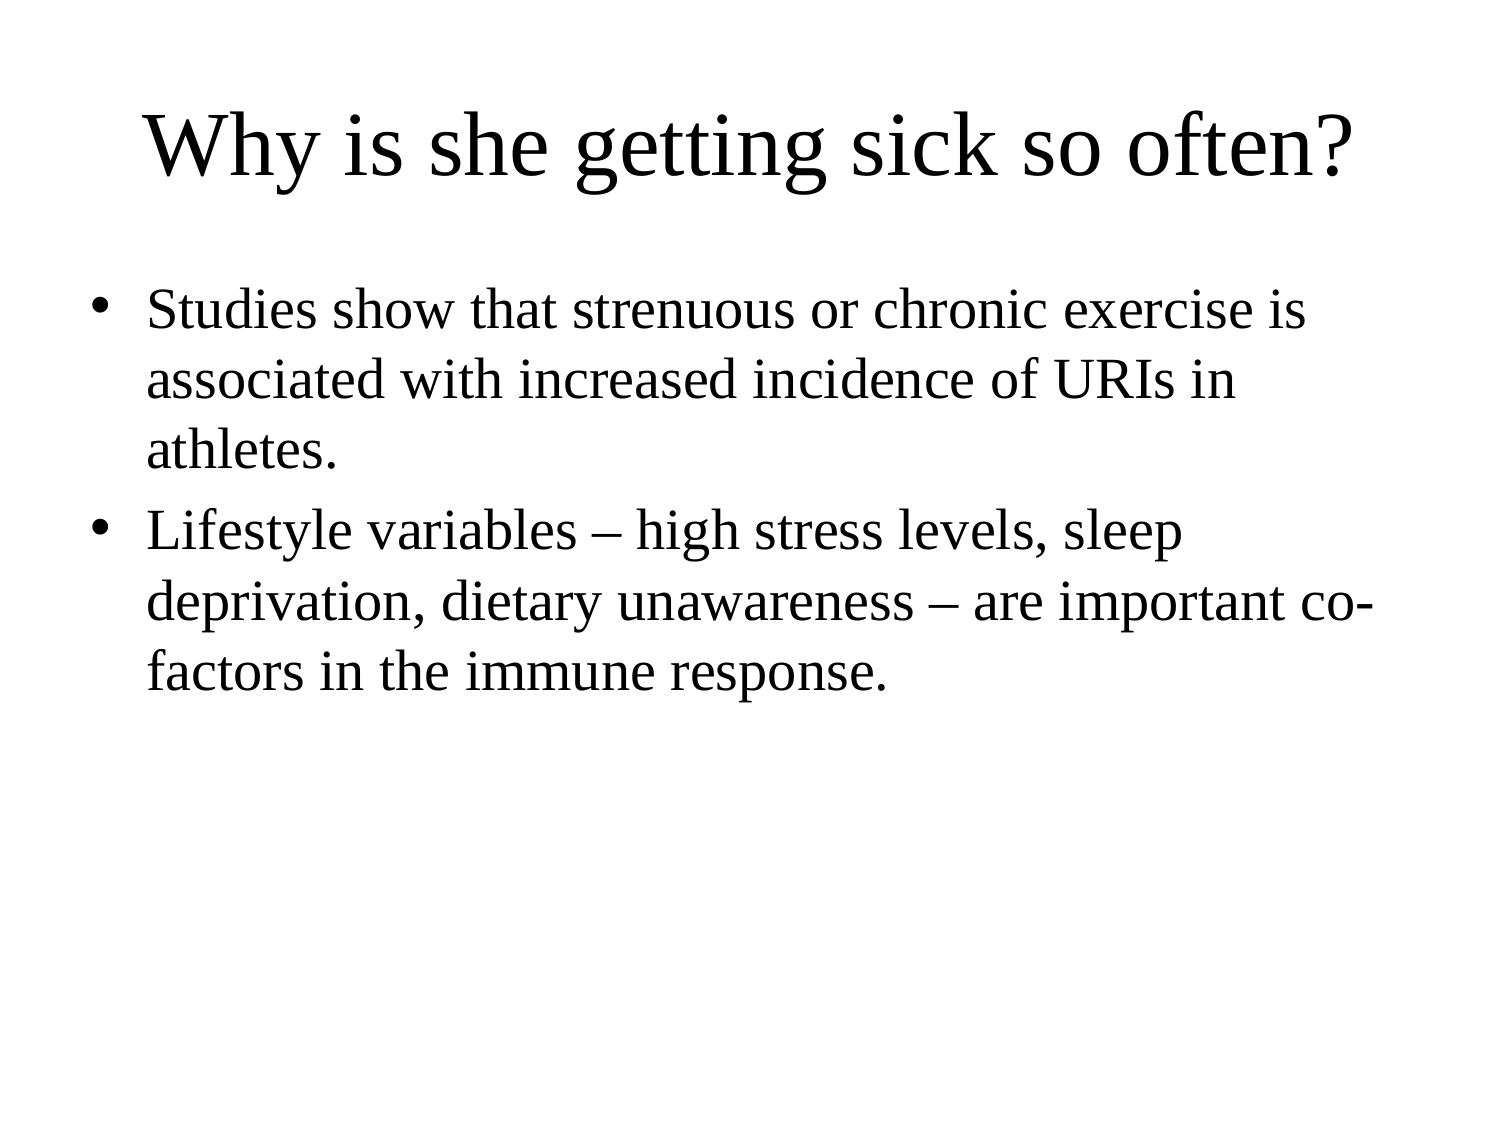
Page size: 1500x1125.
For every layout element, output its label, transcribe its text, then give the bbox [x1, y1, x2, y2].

title Why is she getting sick so often? [75, 45, 1425, 233]
list Studies show that strenuous or chronic exercise is associated with increased incidence of URIs in athletes. Lifestyle variables – high stress levels, sleep deprivation, dietary unawareness – are important co-factors in the immune response. [75, 262, 1425, 1005]
